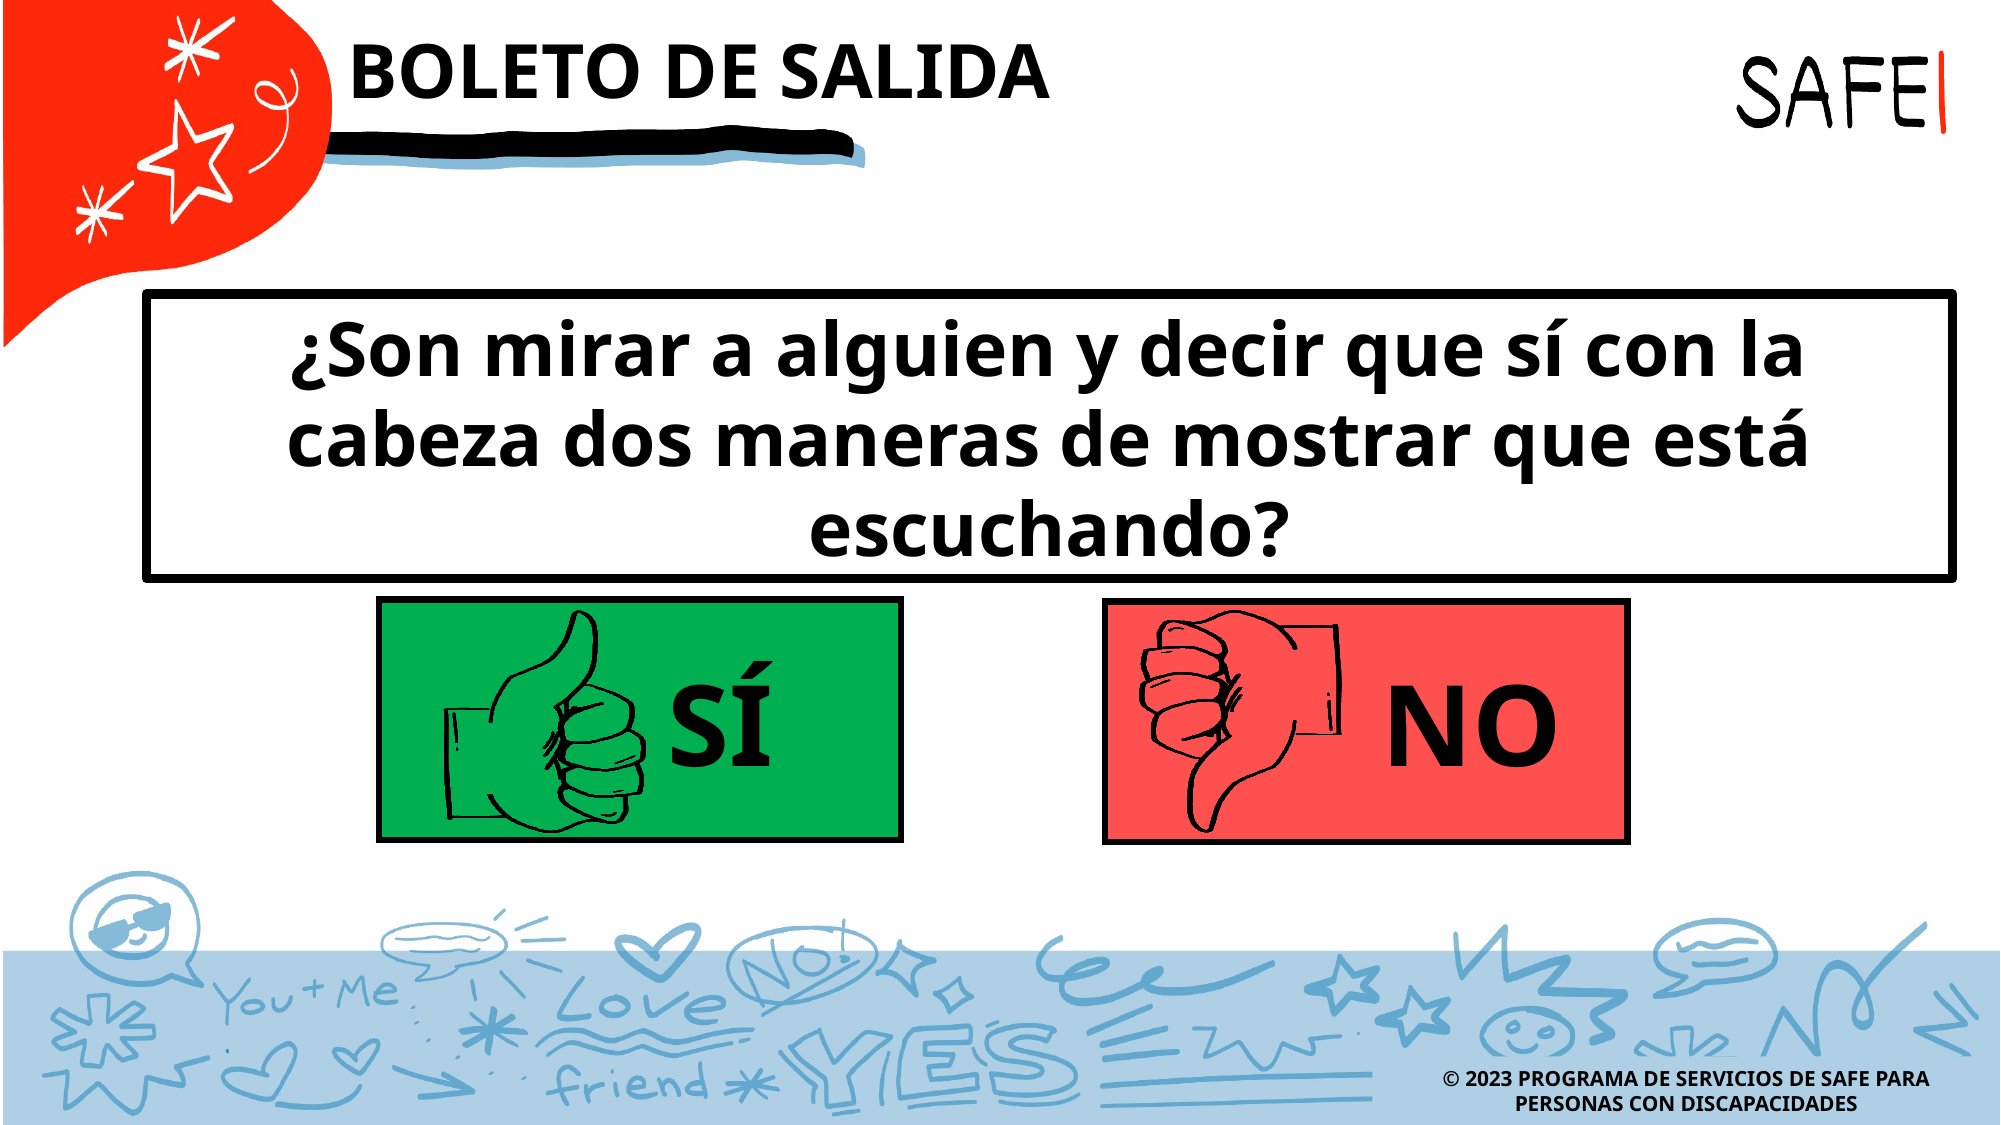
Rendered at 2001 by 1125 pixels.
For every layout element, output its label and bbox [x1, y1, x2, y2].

text_box [378, 599, 1628, 842]
picture [3, 0, 2000, 1125]
